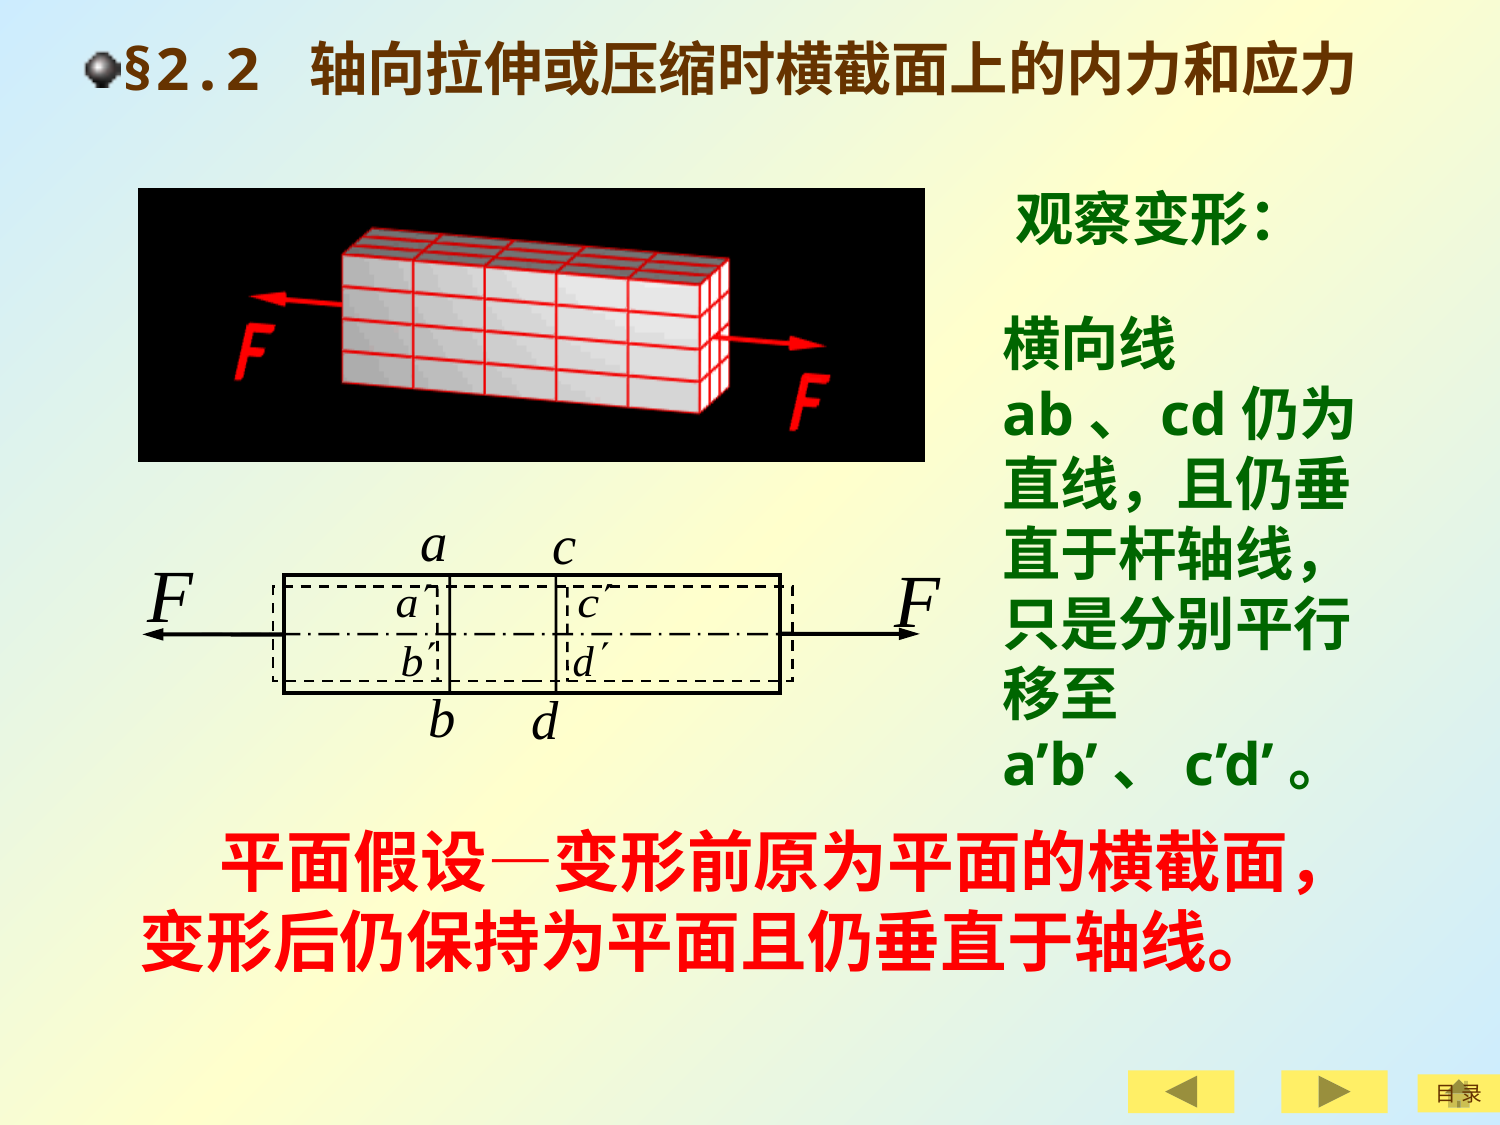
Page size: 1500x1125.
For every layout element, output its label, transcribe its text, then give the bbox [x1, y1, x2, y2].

text_box 平面假设—变形前原为平面的横截面，变形后仍保持为平面且仍垂直于轴线。 [125, 812, 1375, 988]
picture [79, 46, 121, 88]
text_box 横向线ab、cd仍为直线，且仍垂直于杆轴线，只是分别平行移至a’b’、c’d’。 [987, 299, 1400, 805]
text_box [133, 524, 963, 754]
text_box §2.2 轴向拉伸或压缩时横截面上的内力和应力 [64, 24, 1413, 110]
text_box [1281, 1070, 1388, 1114]
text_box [137, 187, 925, 463]
text_box 观察变形： [1000, 174, 1322, 260]
text_box 目 录 [1417, 1074, 1500, 1113]
text_box [1128, 1070, 1235, 1114]
